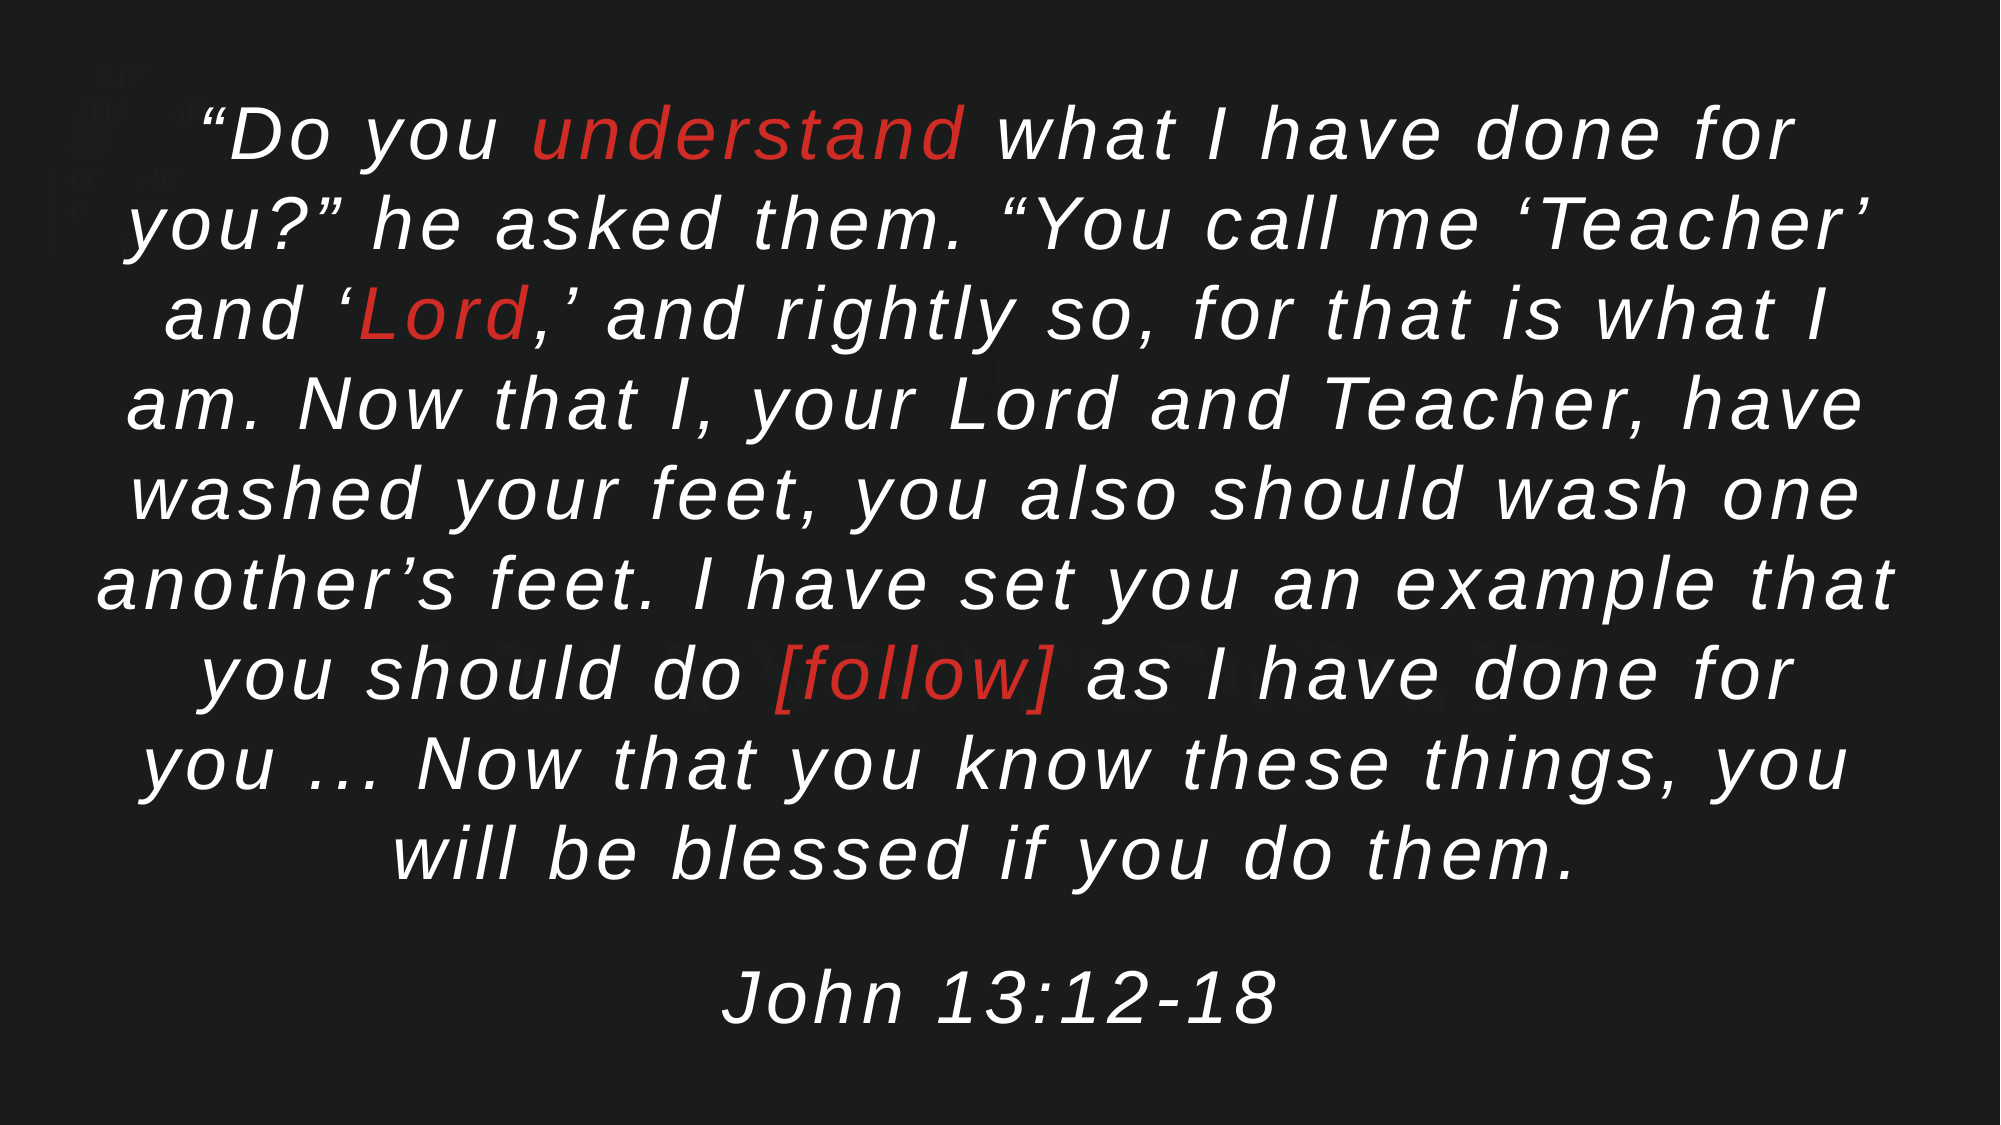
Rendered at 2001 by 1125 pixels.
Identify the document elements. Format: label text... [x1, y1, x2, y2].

picture [0, 0, 2000, 1125]
list “Do you understand what I have done for you?” he asked them. “You call me ‘Teacher’ and ‘Lord,’ and rightly so, for that is what I am. Now that I, your Lord and Teacher, have washed your feet, you also should wash one another’s feet. I have set you an example that you should do [follow] as I have done for you ... Now that you know these things, you will be blessed if you do them. John 13:12-18 [80, 484, 1920, 641]
